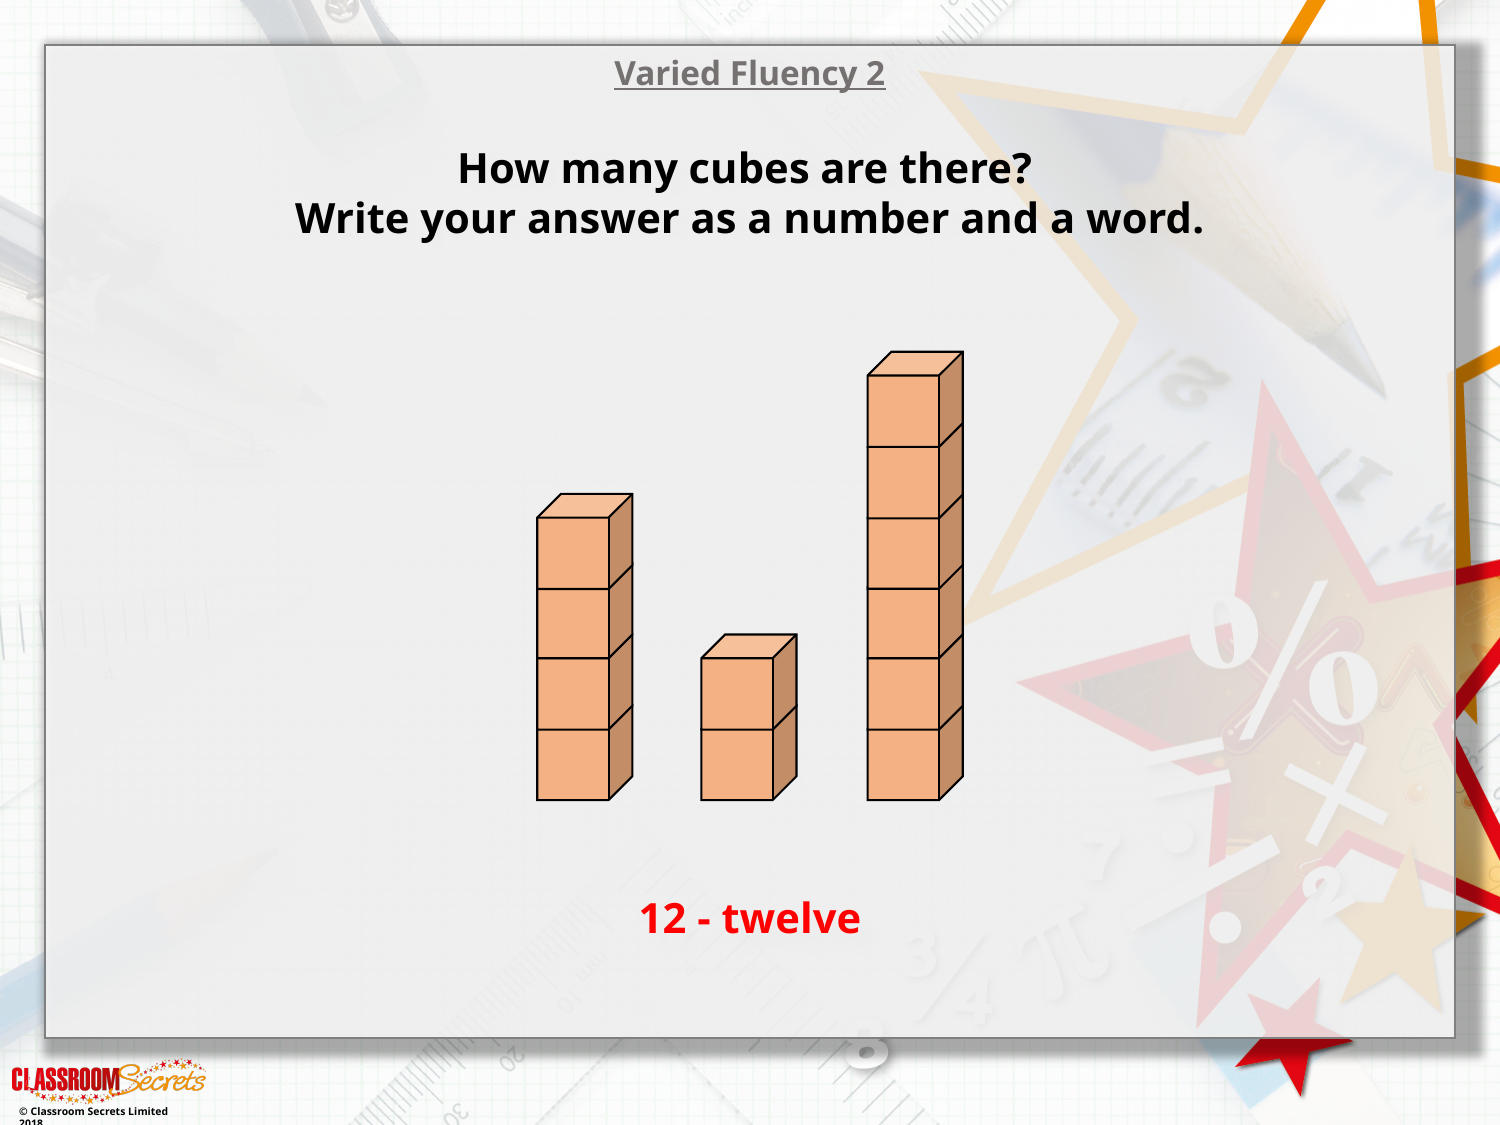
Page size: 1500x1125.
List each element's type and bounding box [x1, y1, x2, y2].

picture [0, 0, 1500, 1125]
text_box [537, 351, 963, 800]
text_box [4, 1058, 207, 1125]
